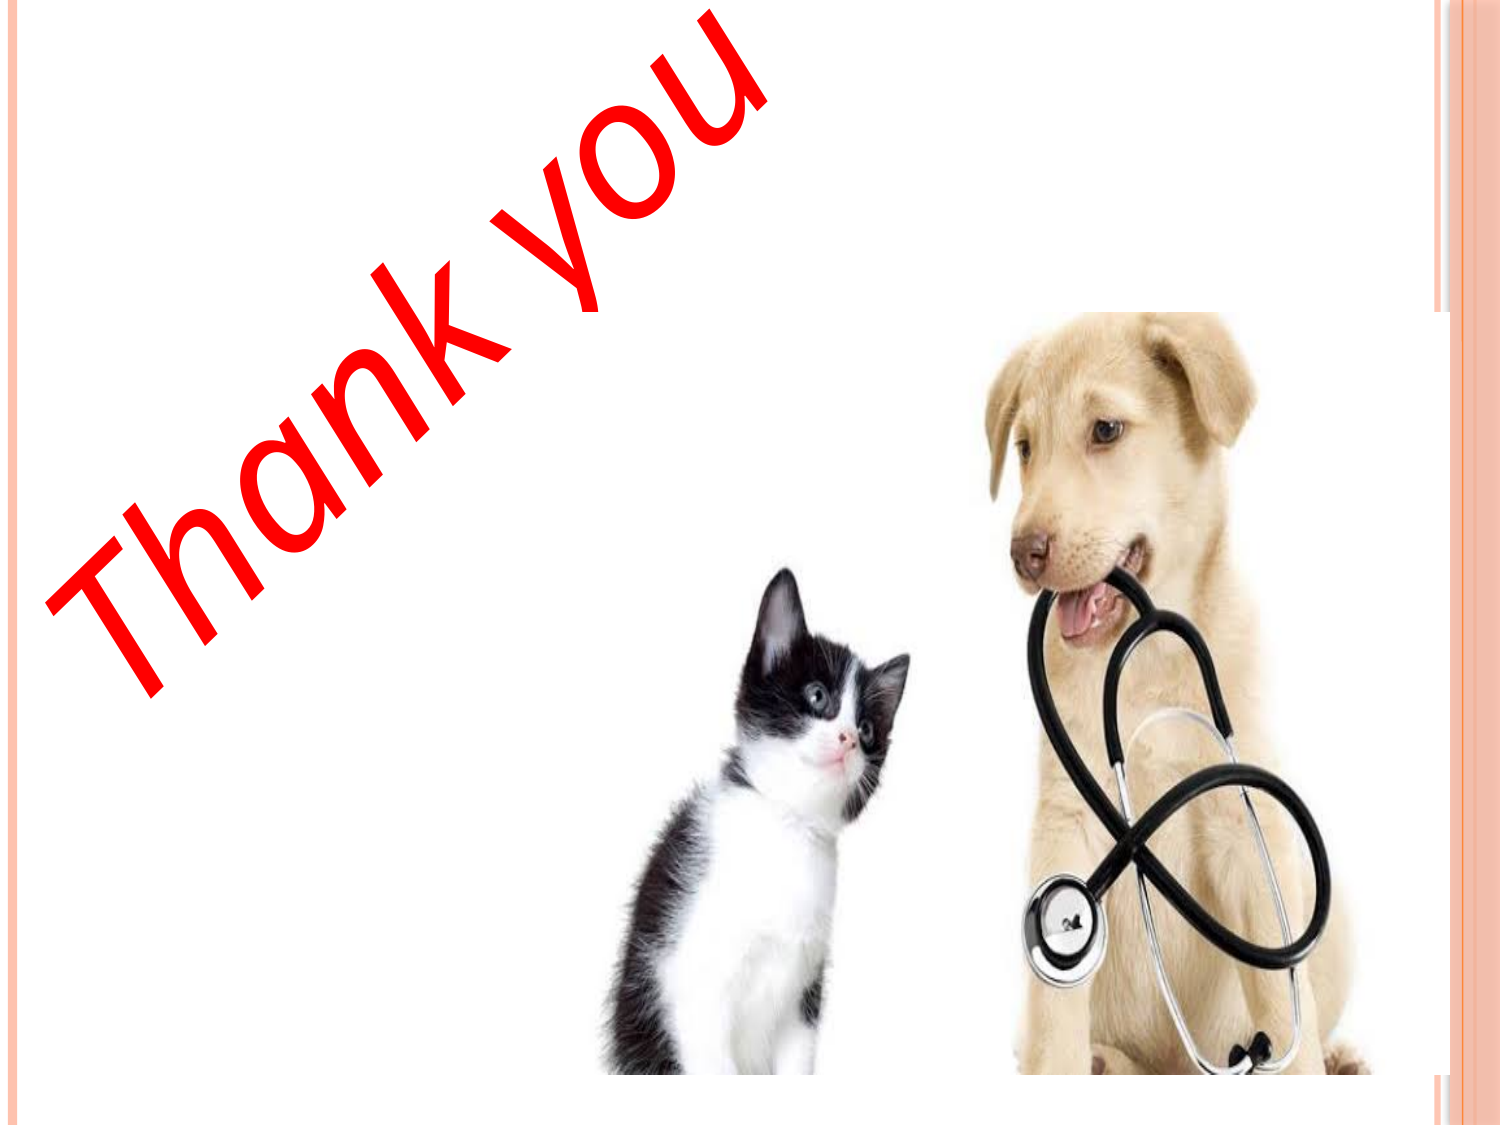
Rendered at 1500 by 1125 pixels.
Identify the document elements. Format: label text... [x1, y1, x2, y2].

text_box Thank you [0, 0, 841, 874]
picture [511, 311, 1451, 1076]
